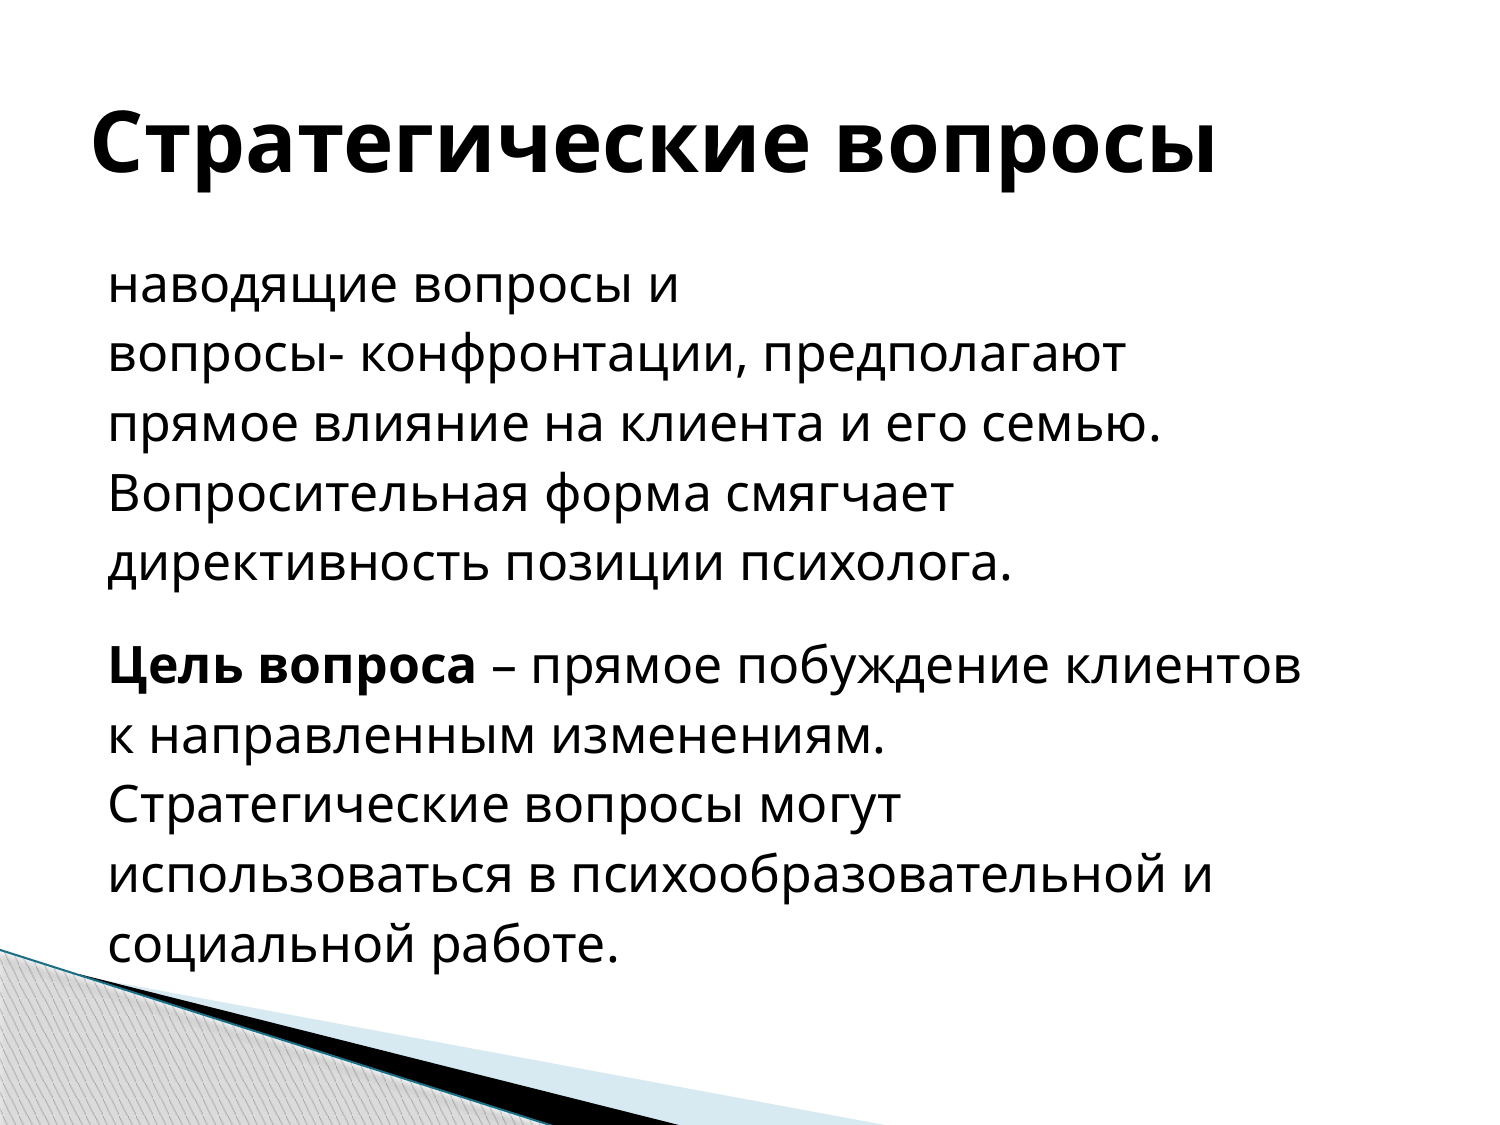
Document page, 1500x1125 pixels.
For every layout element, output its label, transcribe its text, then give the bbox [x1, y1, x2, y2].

list наводящие вопросы и вопросы- конфронтации, предполагают прямое влияние на клиента и его семью. Вопросительная форма смягчает директивность позиции психолога. Цель вопроса – прямое побуждение клиентов к направленным изменениям. Стратегические вопросы могут использоваться в психообразовательной и социальной работе. [75, 243, 1425, 986]
title Стратегические вопросы [75, 45, 1425, 233]
